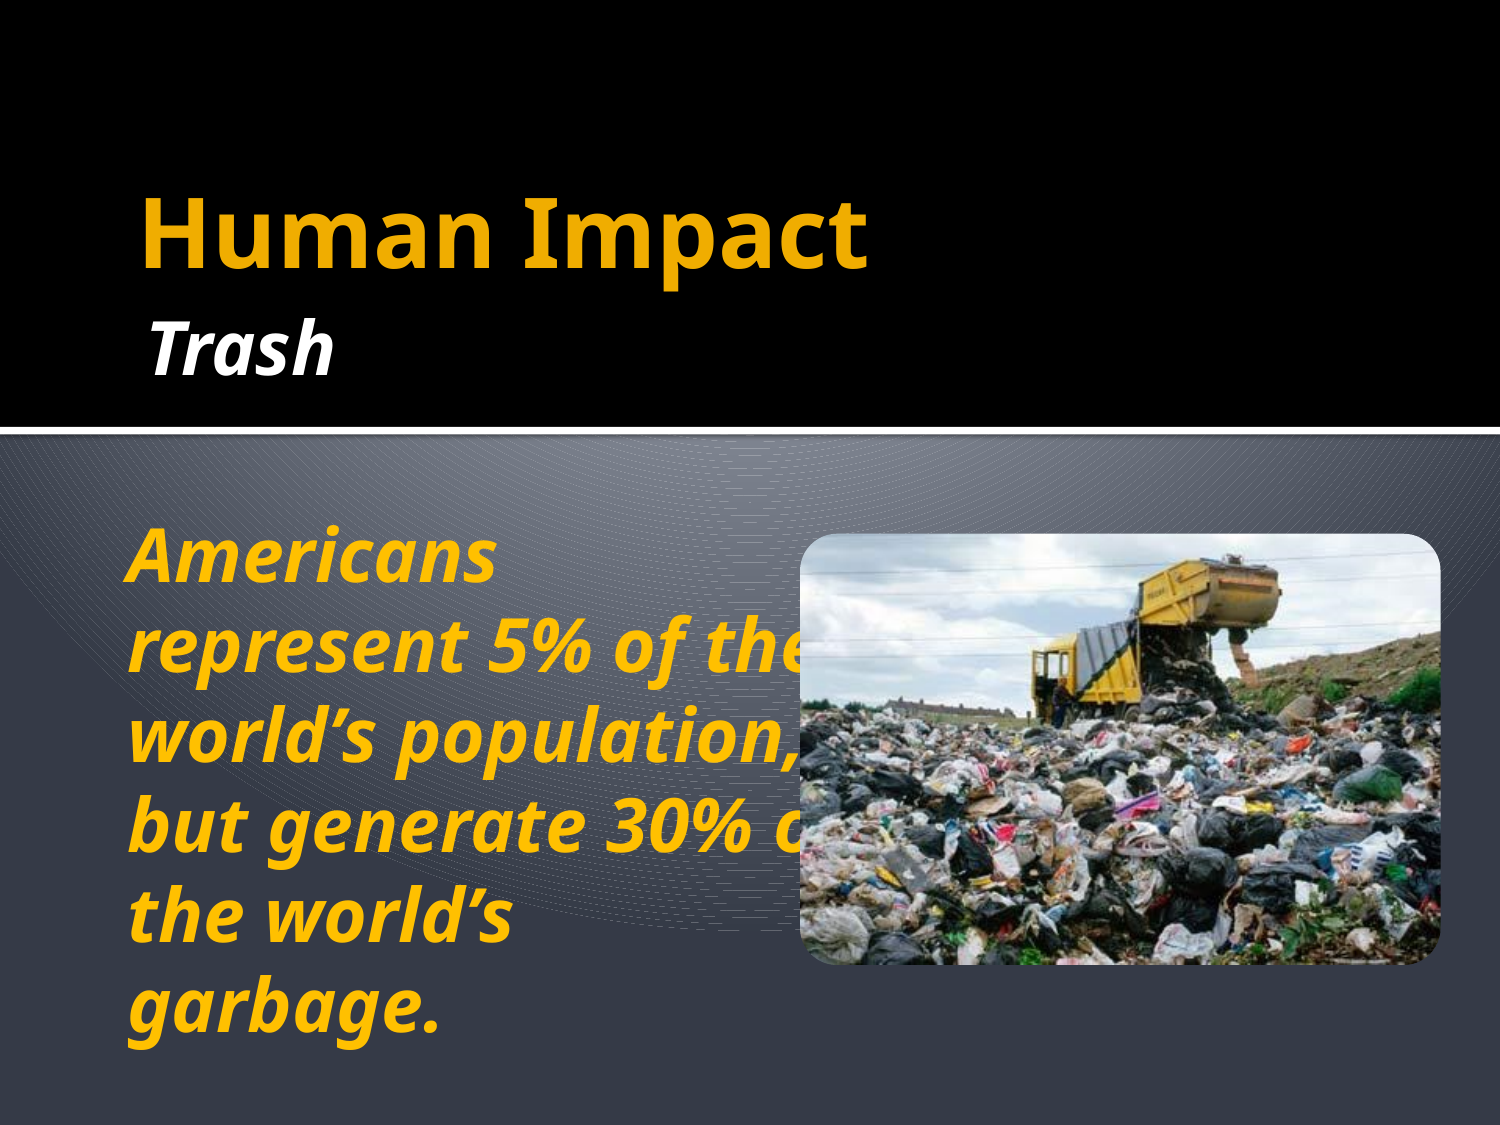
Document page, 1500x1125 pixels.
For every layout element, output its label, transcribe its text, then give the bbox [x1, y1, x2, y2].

text_box Americans represent 5% of the world’s population, but generate 30% of the world’s garbage. [112, 499, 863, 1055]
list Trash [121, 299, 1438, 413]
title Human Impact [123, 19, 1438, 288]
picture [799, 533, 1441, 965]
